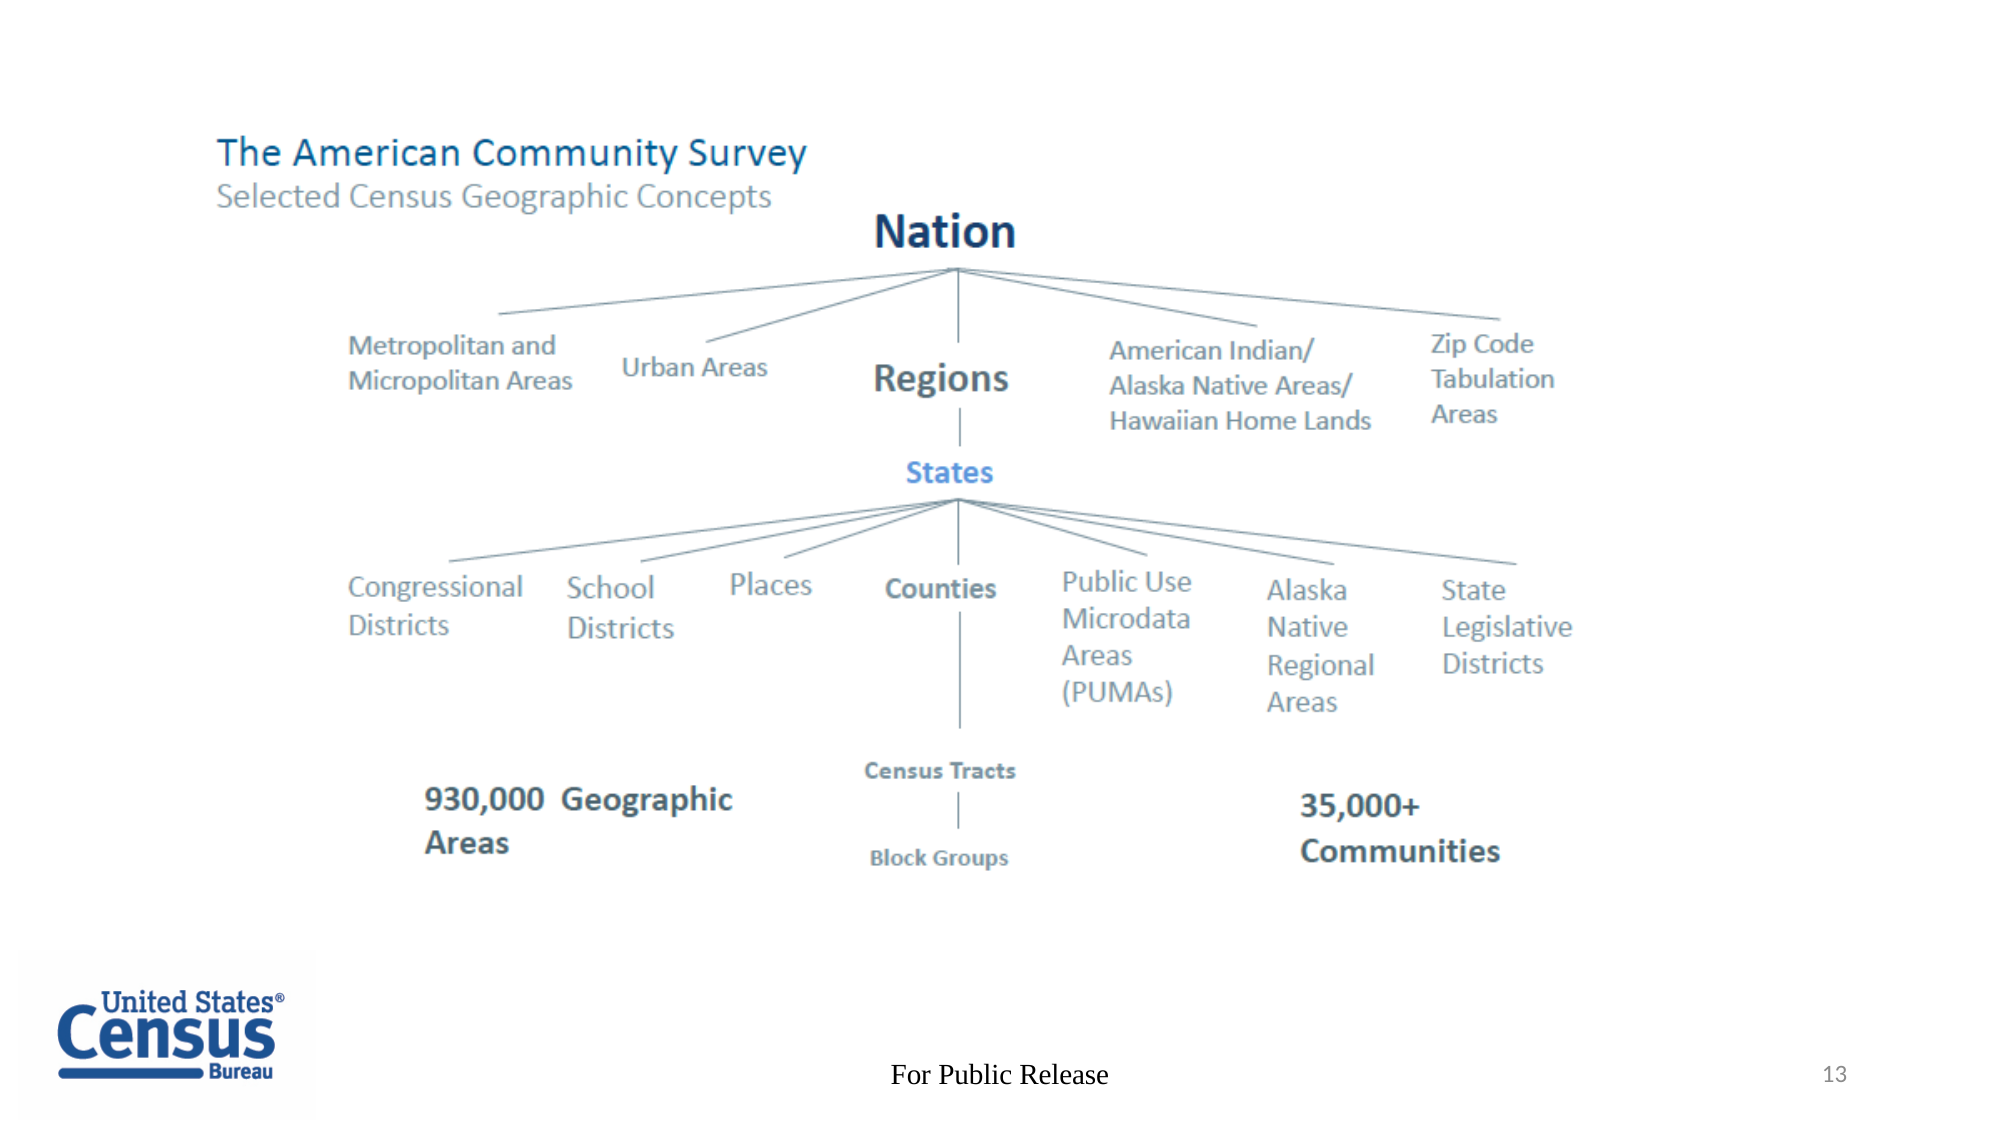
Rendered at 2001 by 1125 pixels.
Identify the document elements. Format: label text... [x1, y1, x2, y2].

slide_number 13 [1412, 1042, 1863, 1103]
footer For Public Release [662, 1042, 1338, 1103]
picture [18, 950, 316, 1120]
picture [194, 111, 1840, 936]
